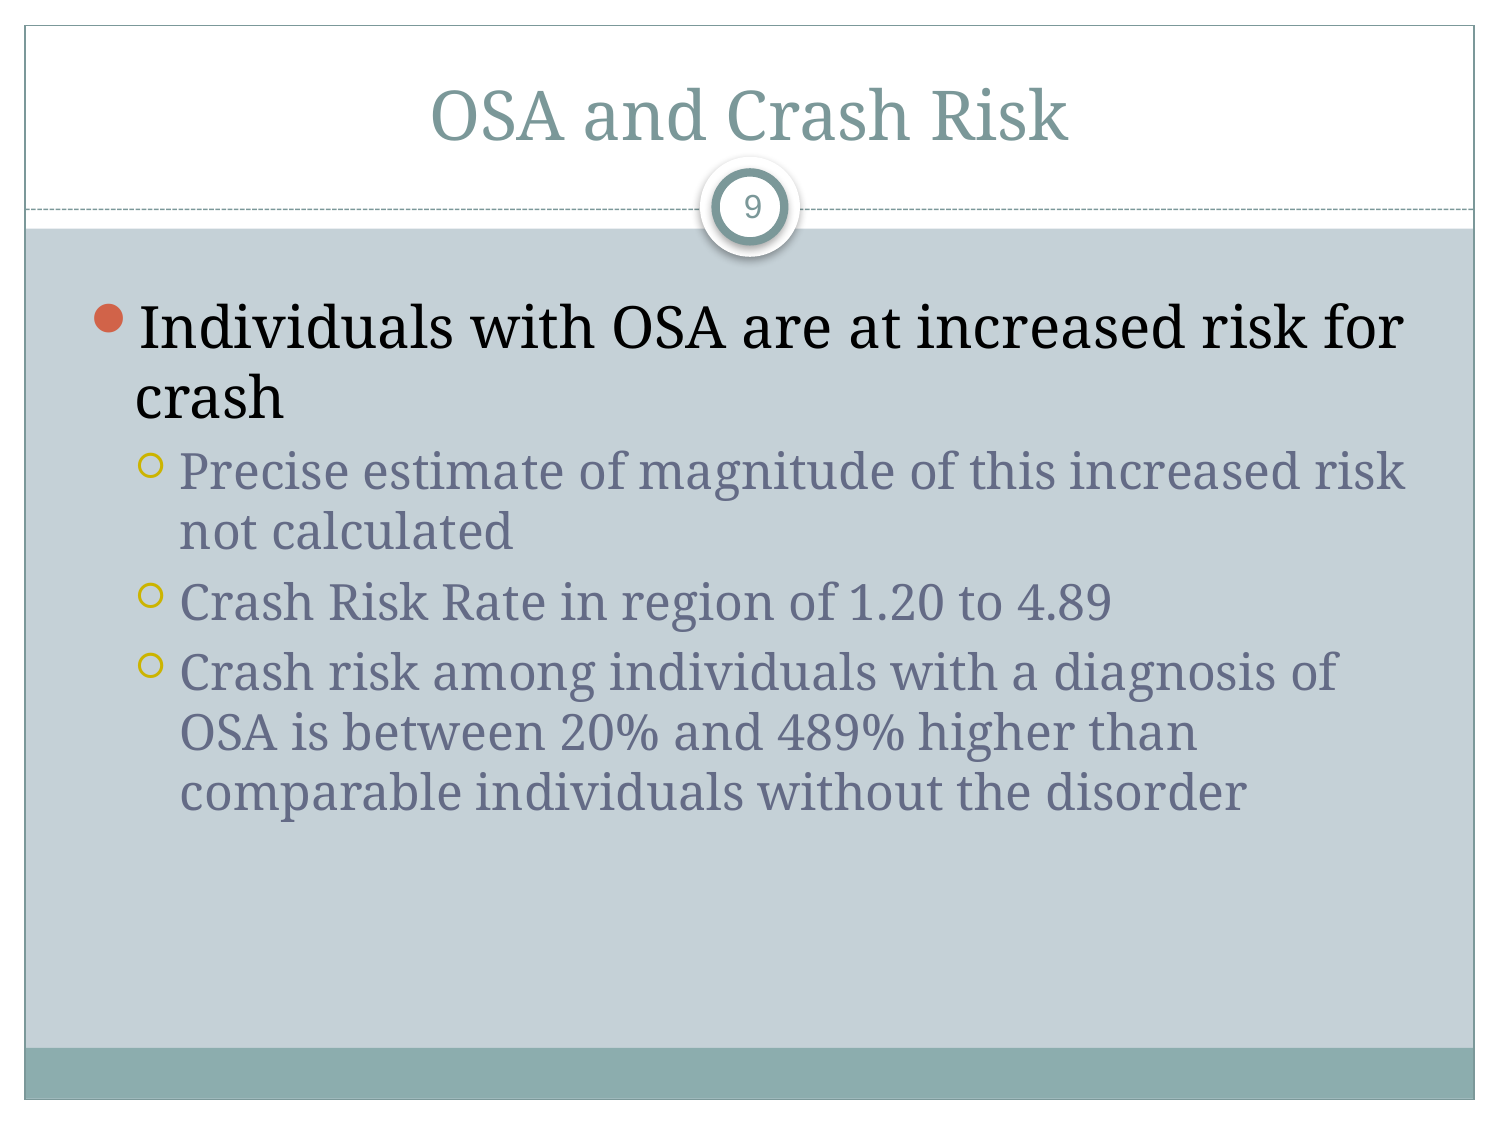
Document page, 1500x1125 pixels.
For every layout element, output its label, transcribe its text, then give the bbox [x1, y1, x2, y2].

slide_number 9 [715, 168, 791, 241]
title OSA and Crash Risk [49, 37, 1450, 163]
list Individuals with OSA are at increased risk for crash Precise estimate of magnitude of this increased risk not calculated Crash Risk Rate in region of 1.20 to 4.89 Crash risk among individuals with a diagnosis of OSA is between 20% and 489% higher than comparable individuals without the disorder [74, 282, 1426, 1026]
